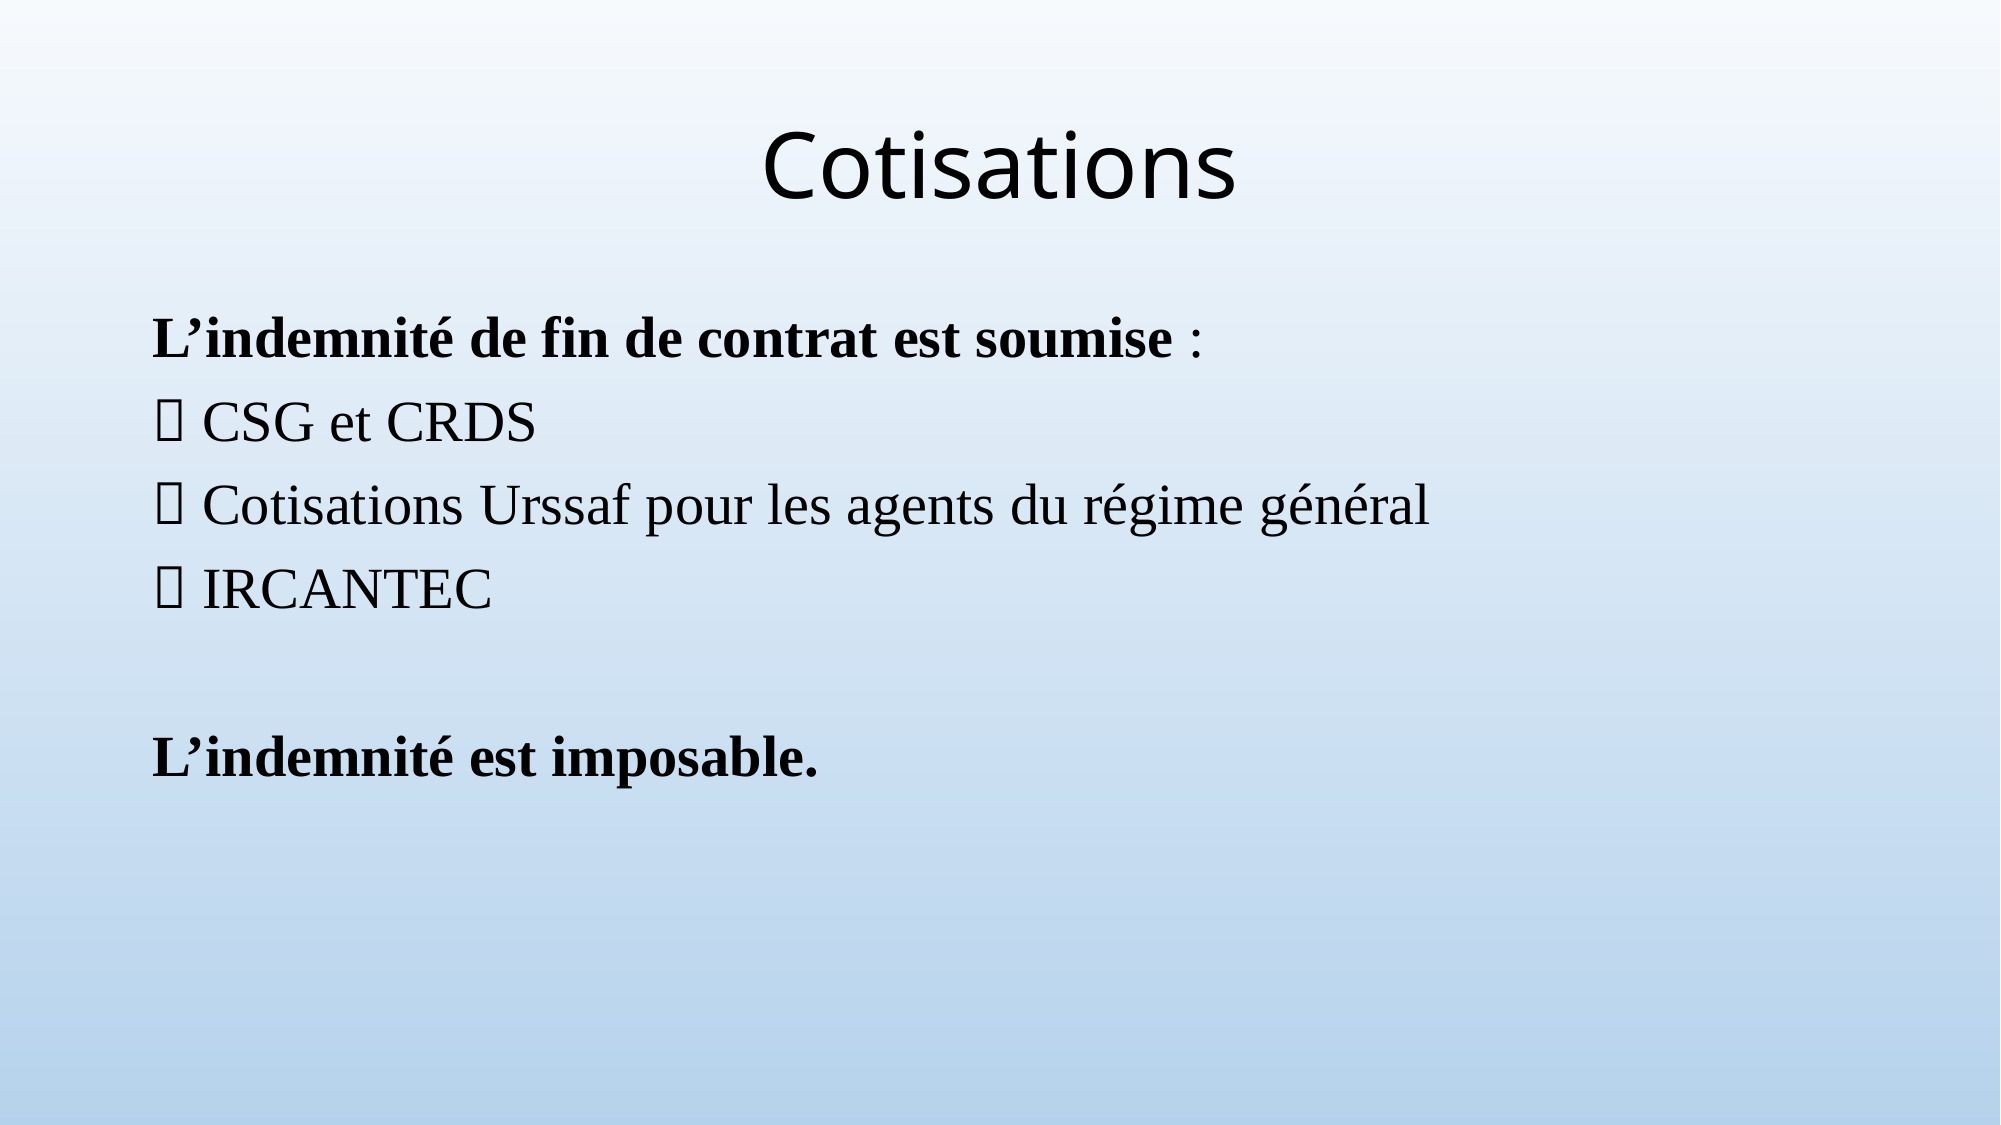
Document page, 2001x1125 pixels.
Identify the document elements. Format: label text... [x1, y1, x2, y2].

title Cotisations [137, 59, 1863, 278]
list L’indemnité de fin de contrat est soumise :  CSG et CRDS  Cotisations Urssaf pour les agents du régime général  IRCANTEC L’indemnité est imposable. [137, 299, 1863, 1014]
